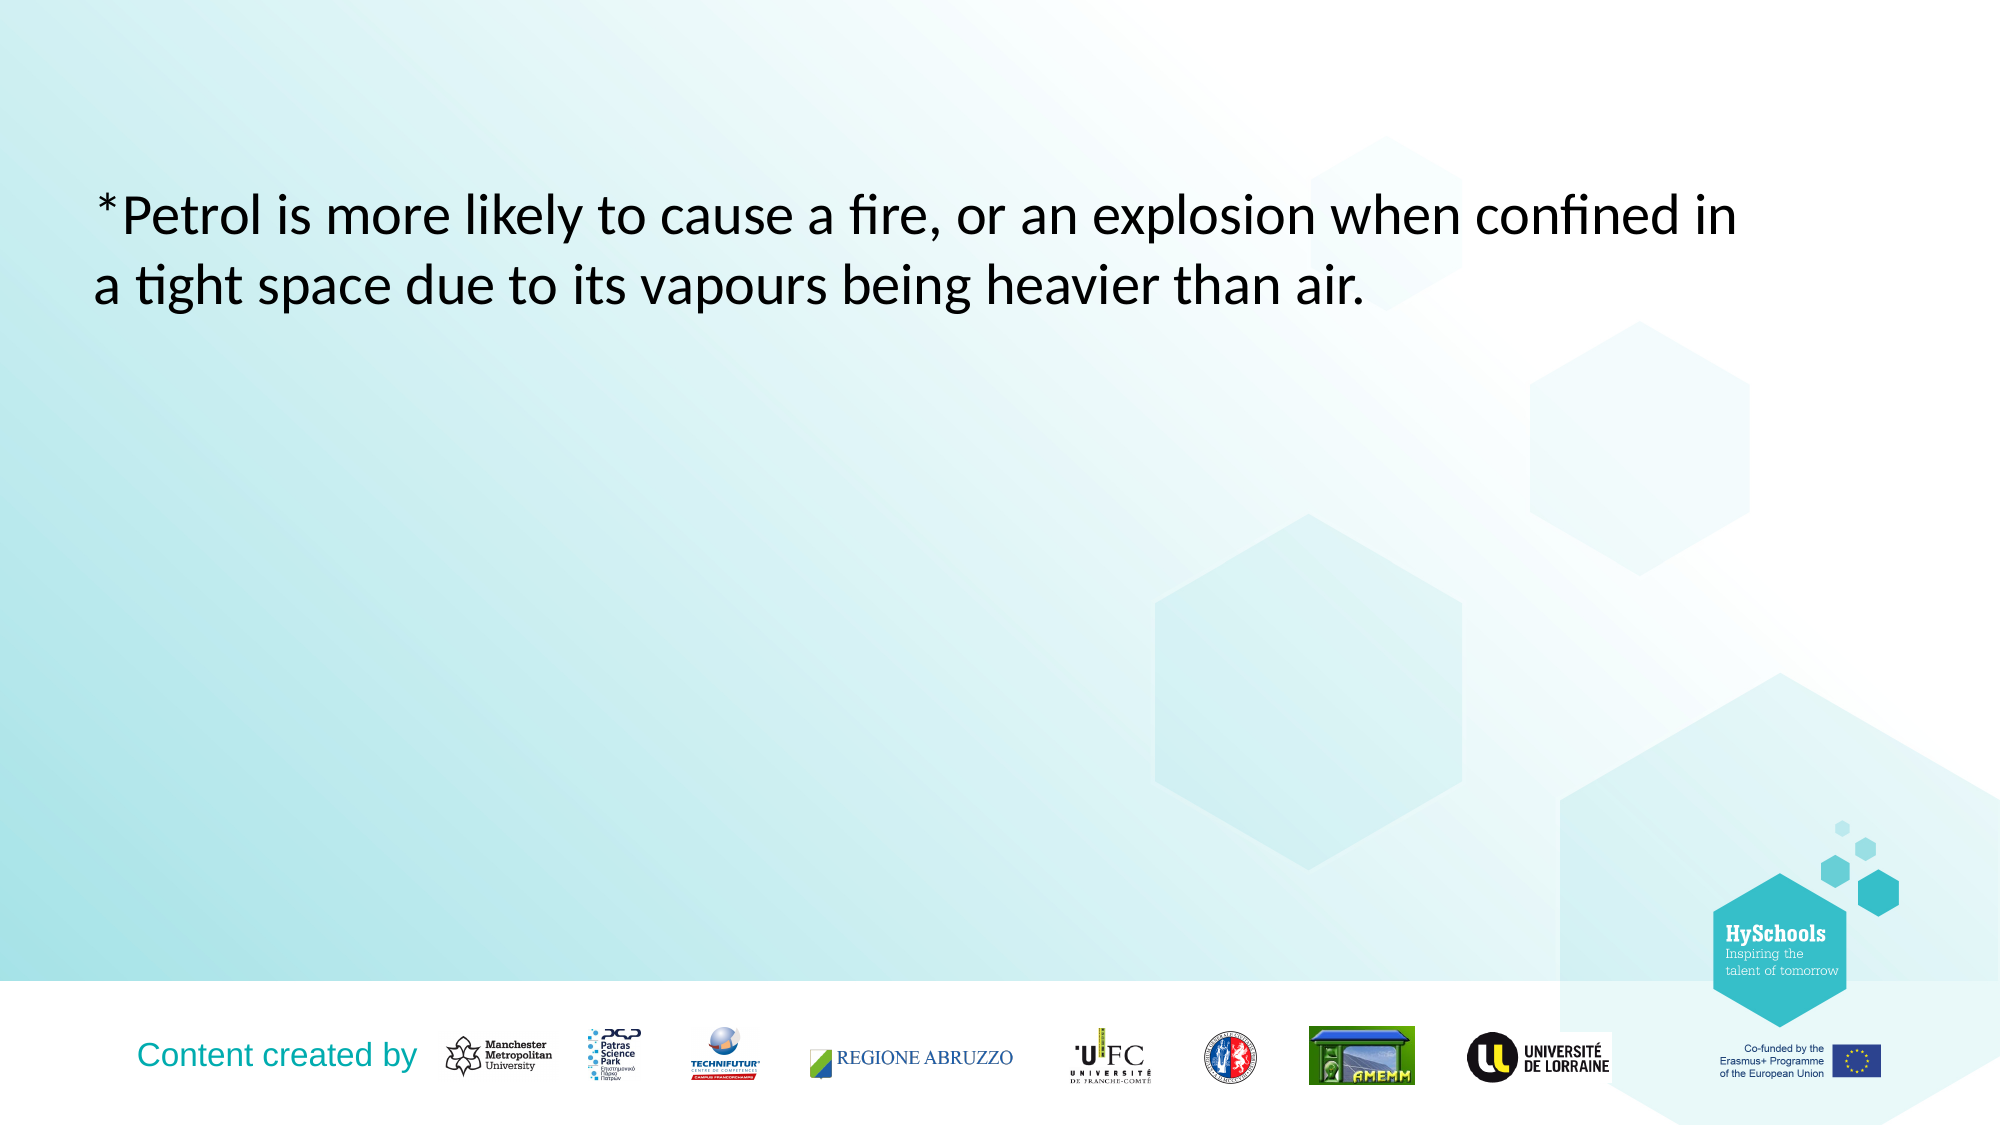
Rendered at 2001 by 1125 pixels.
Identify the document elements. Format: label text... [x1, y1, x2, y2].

text_box *Petrol is more likely to cause a fire, or an explosion when confined in a tight space due to its vapours being heavier than air. [79, 124, 1761, 369]
picture [0, 0, 2000, 1125]
